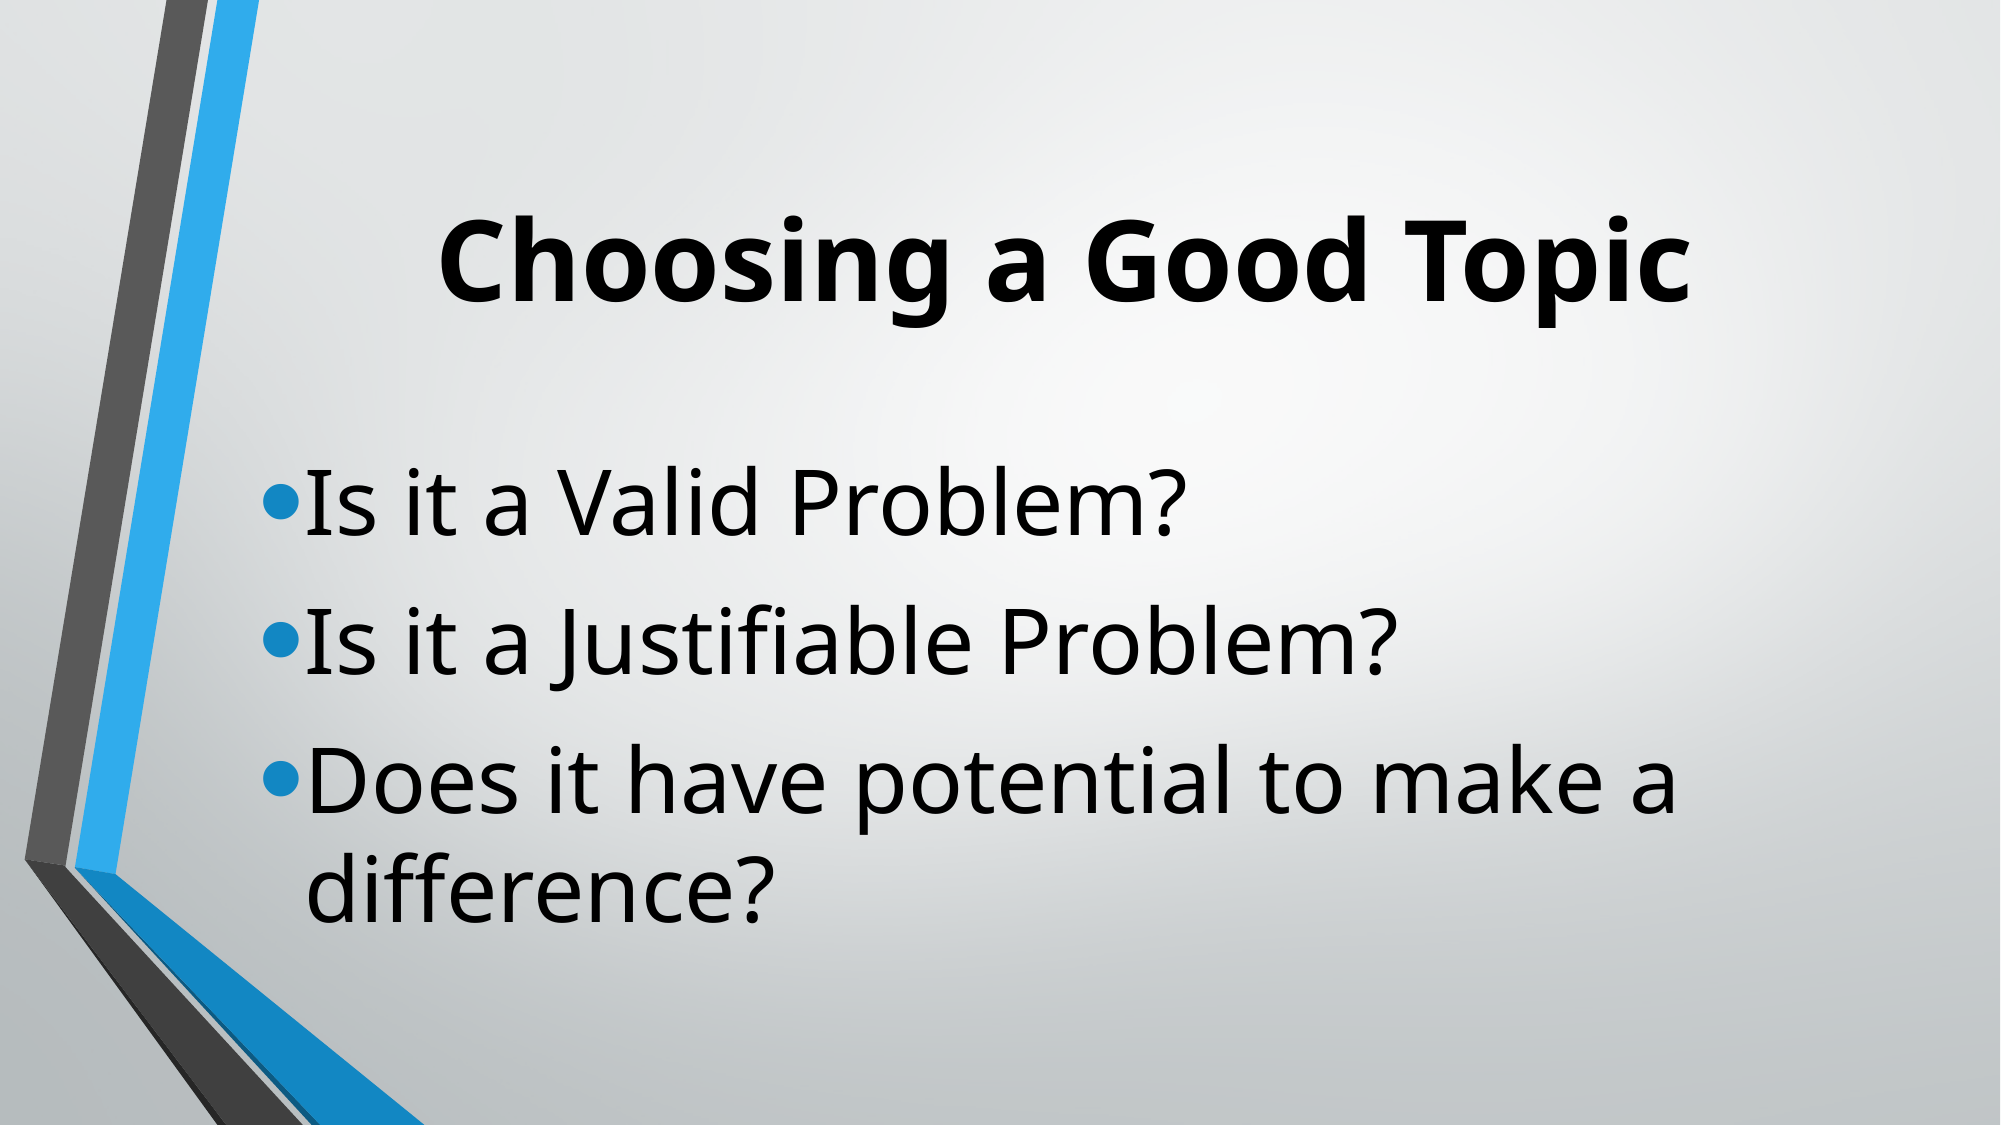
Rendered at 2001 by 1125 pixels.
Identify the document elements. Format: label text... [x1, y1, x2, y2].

title Choosing a Good Topic [243, 112, 1887, 400]
list Is it a Valid Problem? Is it a Justifiable Problem? Does it have potential to make a difference? [243, 437, 1887, 950]
